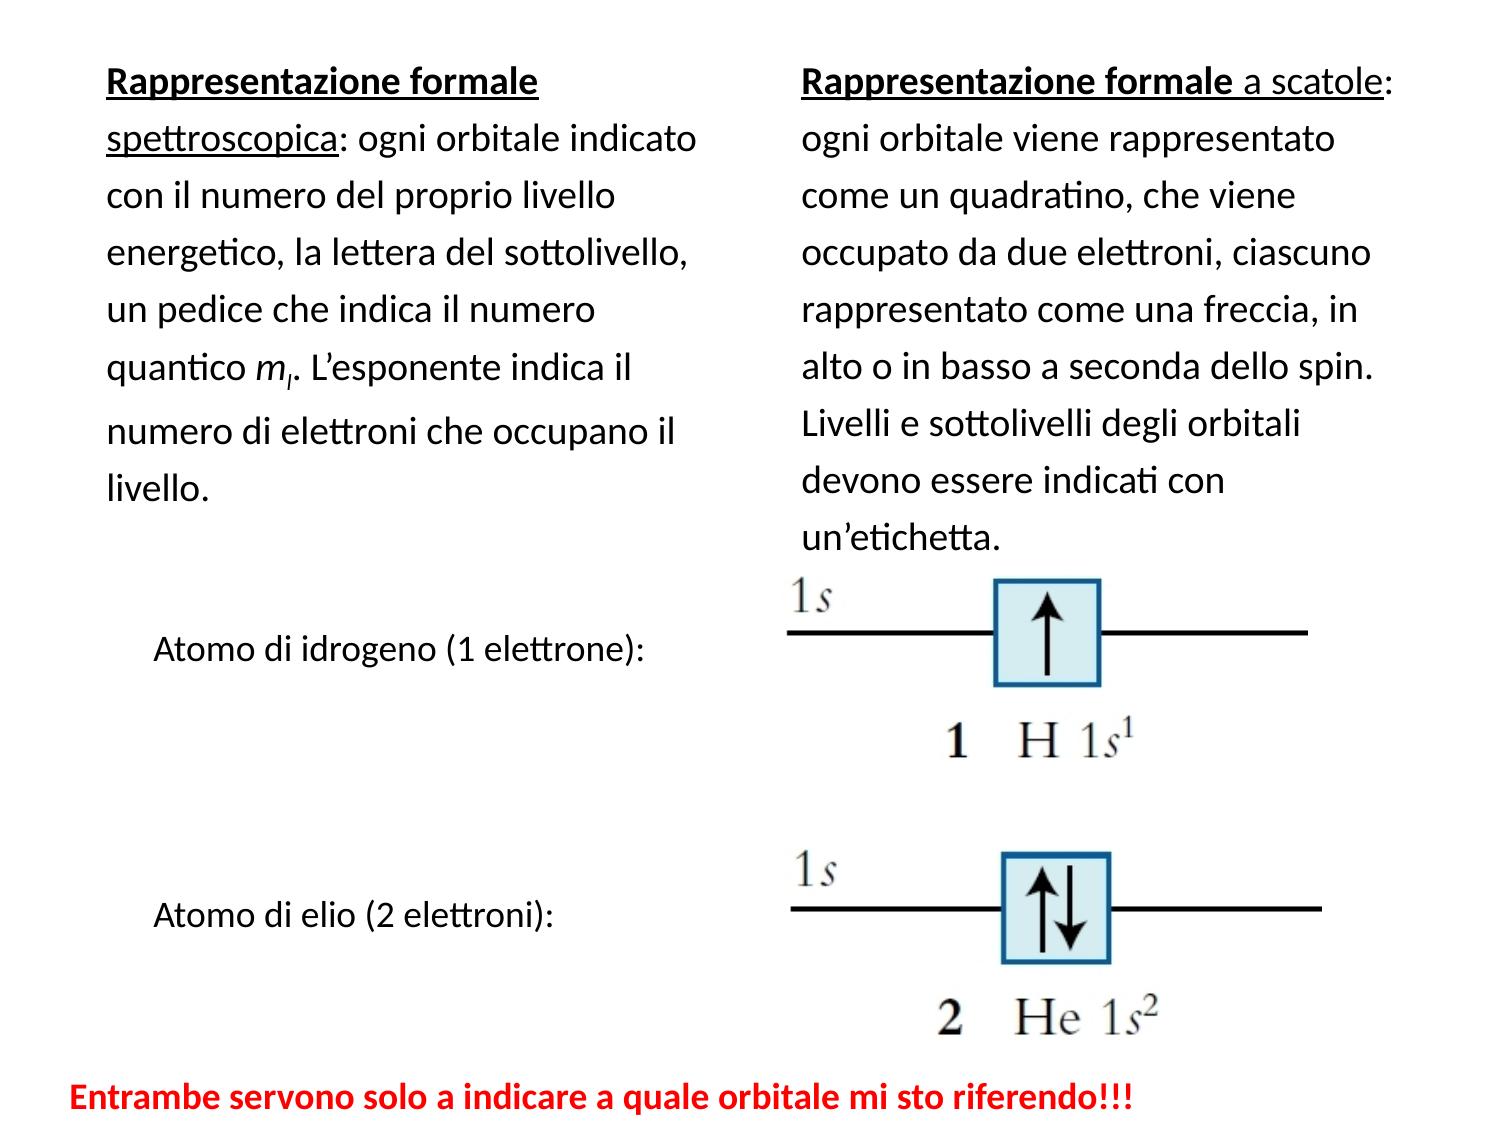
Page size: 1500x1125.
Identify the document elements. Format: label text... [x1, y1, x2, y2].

text_box Rappresentazione formale a scatole: ogni orbitale viene rappresentato come un quadratino, che viene occupato da due elettroni, ciascuno rappresentato come una freccia, in alto o in basso a seconda dello spin. Livelli e sottolivelli degli orbitali devono essere indicati con un’etichetta. [786, 38, 1434, 199]
text_box Atomo di elio (2 elettroni): [138, 883, 692, 943]
text_box Rappresentazione formale spettroscopica: ogni orbitale indicato con il numero del proprio livello energetico, la lettera del sottolivello, un pedice che indica il numero quantico ml. L’esponente indica il numero di elettroni che occupano il livello. [91, 38, 739, 199]
picture [779, 574, 1308, 761]
picture [786, 847, 1322, 1040]
text_box Atomo di idrogeno (1 elettrone): [138, 617, 692, 677]
text_box Entrambe servono solo a indicare a quale orbitale mi sto riferendo!!! [54, 1064, 1151, 1125]
